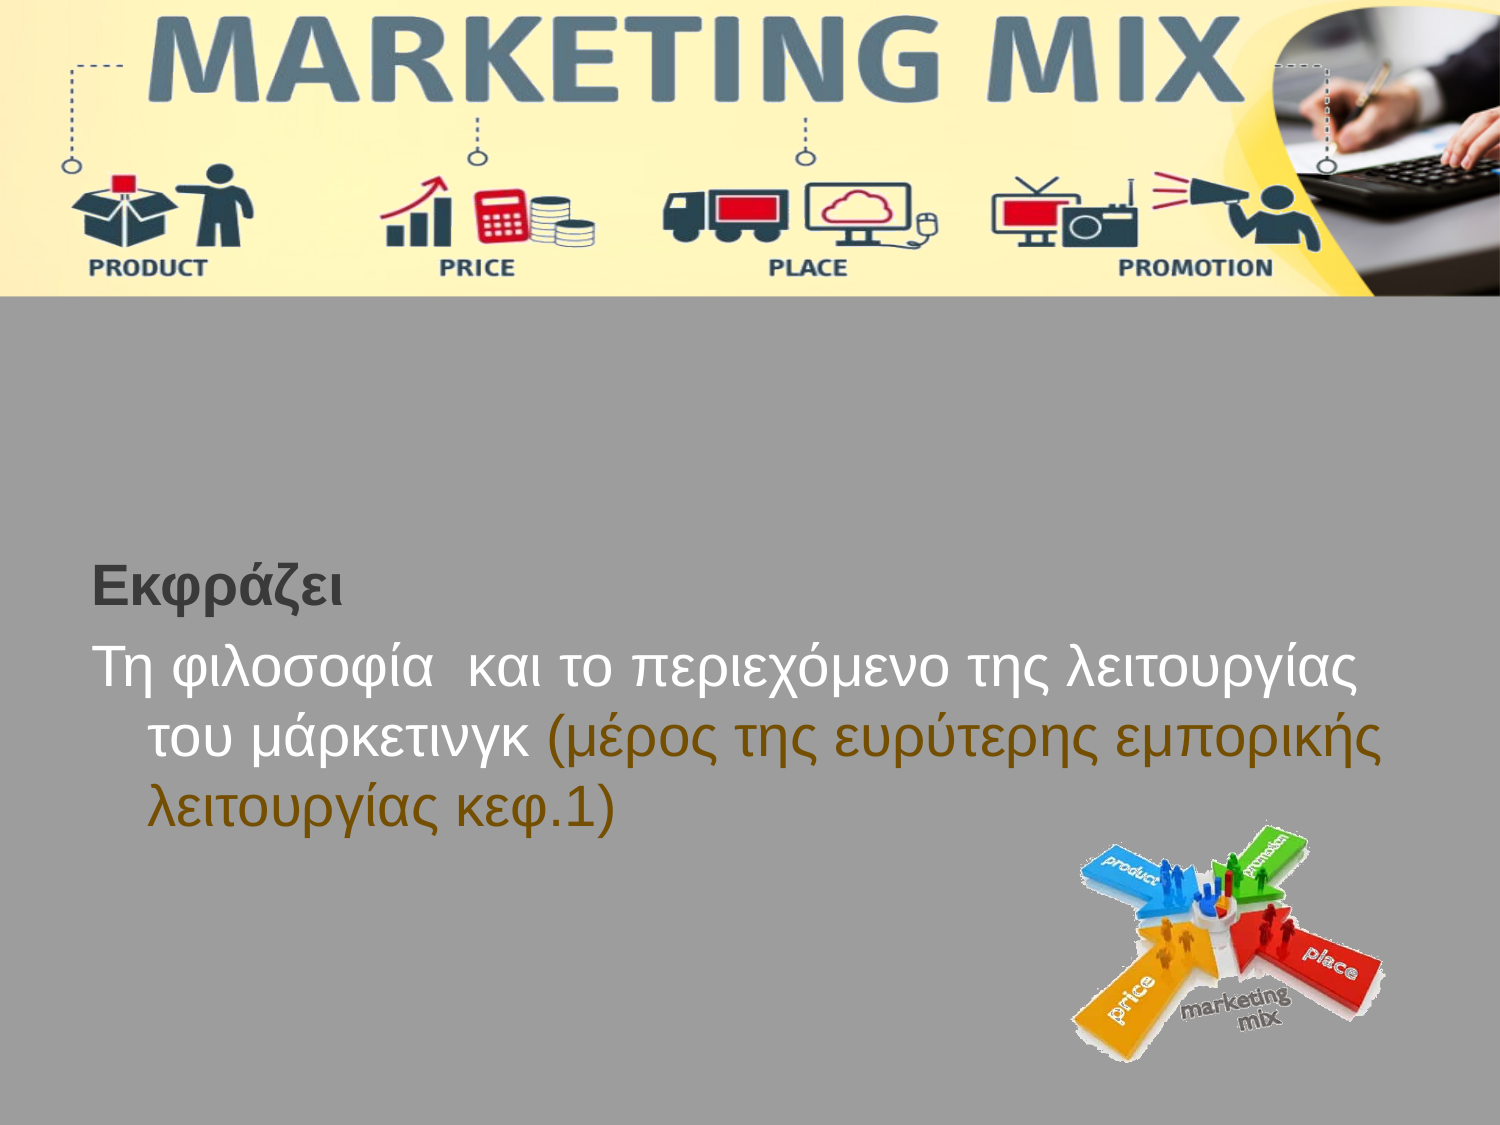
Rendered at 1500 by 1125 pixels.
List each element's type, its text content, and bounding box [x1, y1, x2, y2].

picture [0, 0, 1500, 1125]
list Εκφράζει Τη φιλοσοφία και το περιεχόμενο της λειτουργίας του μάρκετινγκ (μέρος της ευρύτερης εμπορικής λειτουργίας κεφ.1) [76, 326, 1424, 1059]
